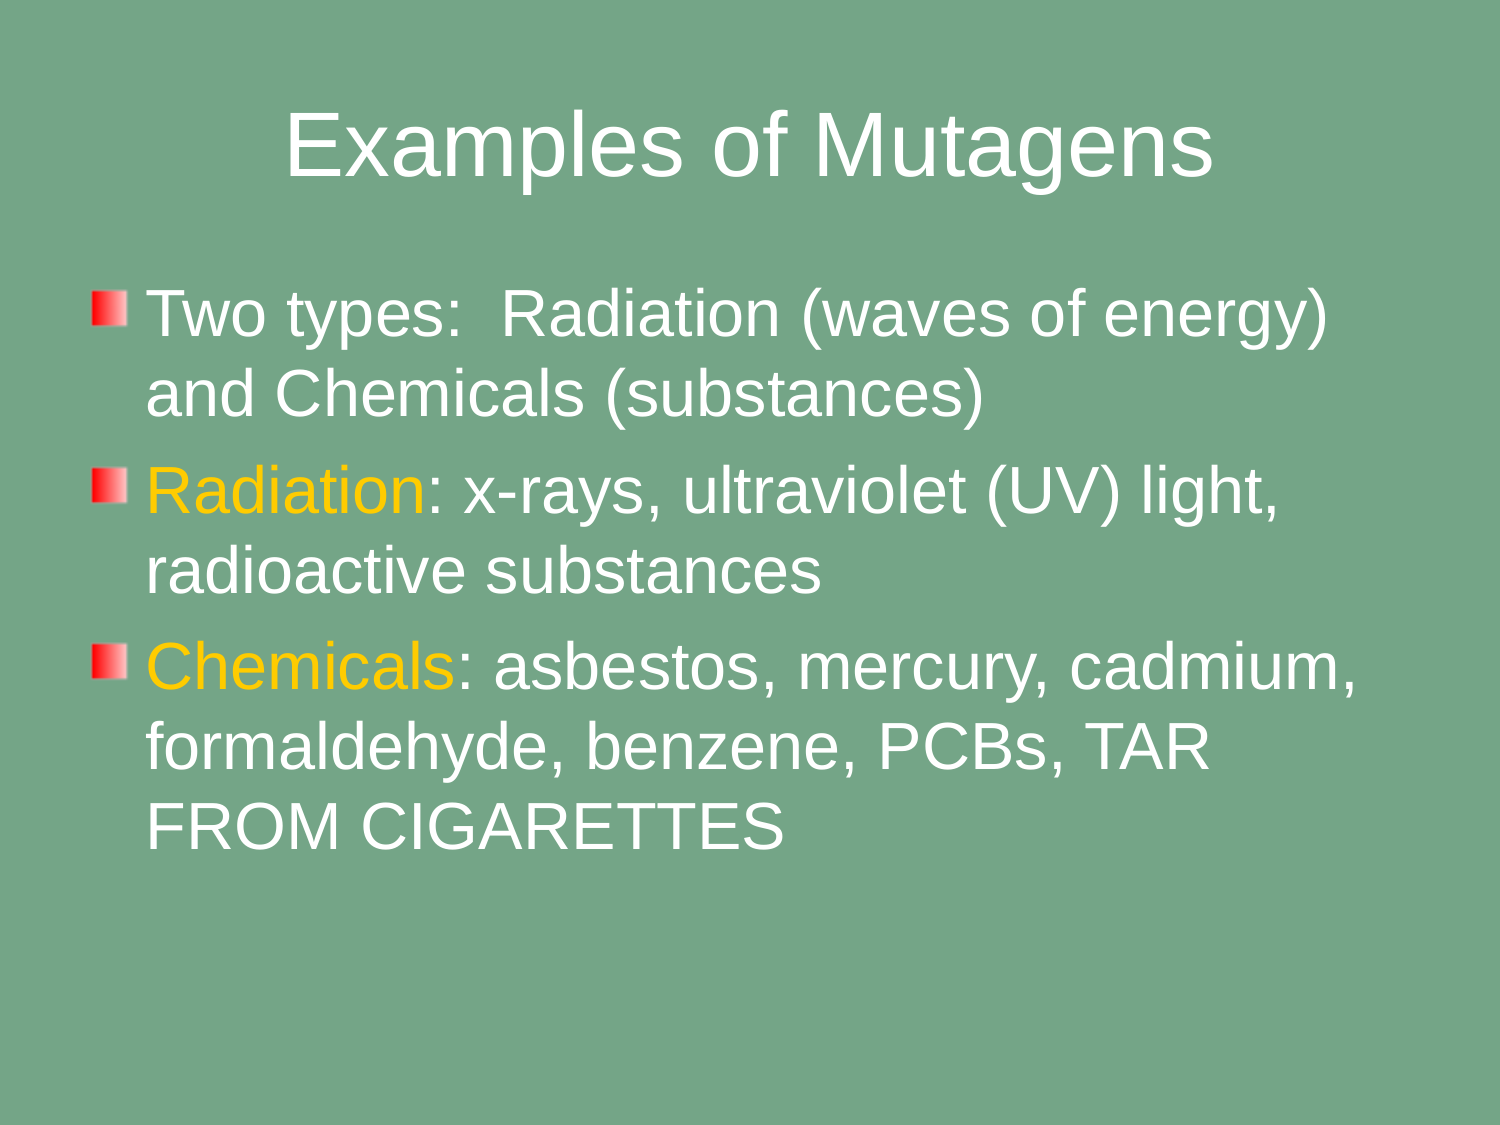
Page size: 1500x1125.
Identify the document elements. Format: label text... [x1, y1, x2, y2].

picture [89, 641, 132, 684]
picture [89, 288, 132, 331]
text_box Two types: Radiation (waves of energy) and Chemicals (substances) Radiation: x-rays, ultraviolet (UV) light, radioactive substances Chemicals: asbestos, mercury, cadmium, formaldehyde, benzene, PCBs, TAR FROM CIGARETTES [74, 262, 1425, 1006]
picture [89, 465, 132, 508]
text_box Examples of Mutagens [74, 45, 1425, 234]
